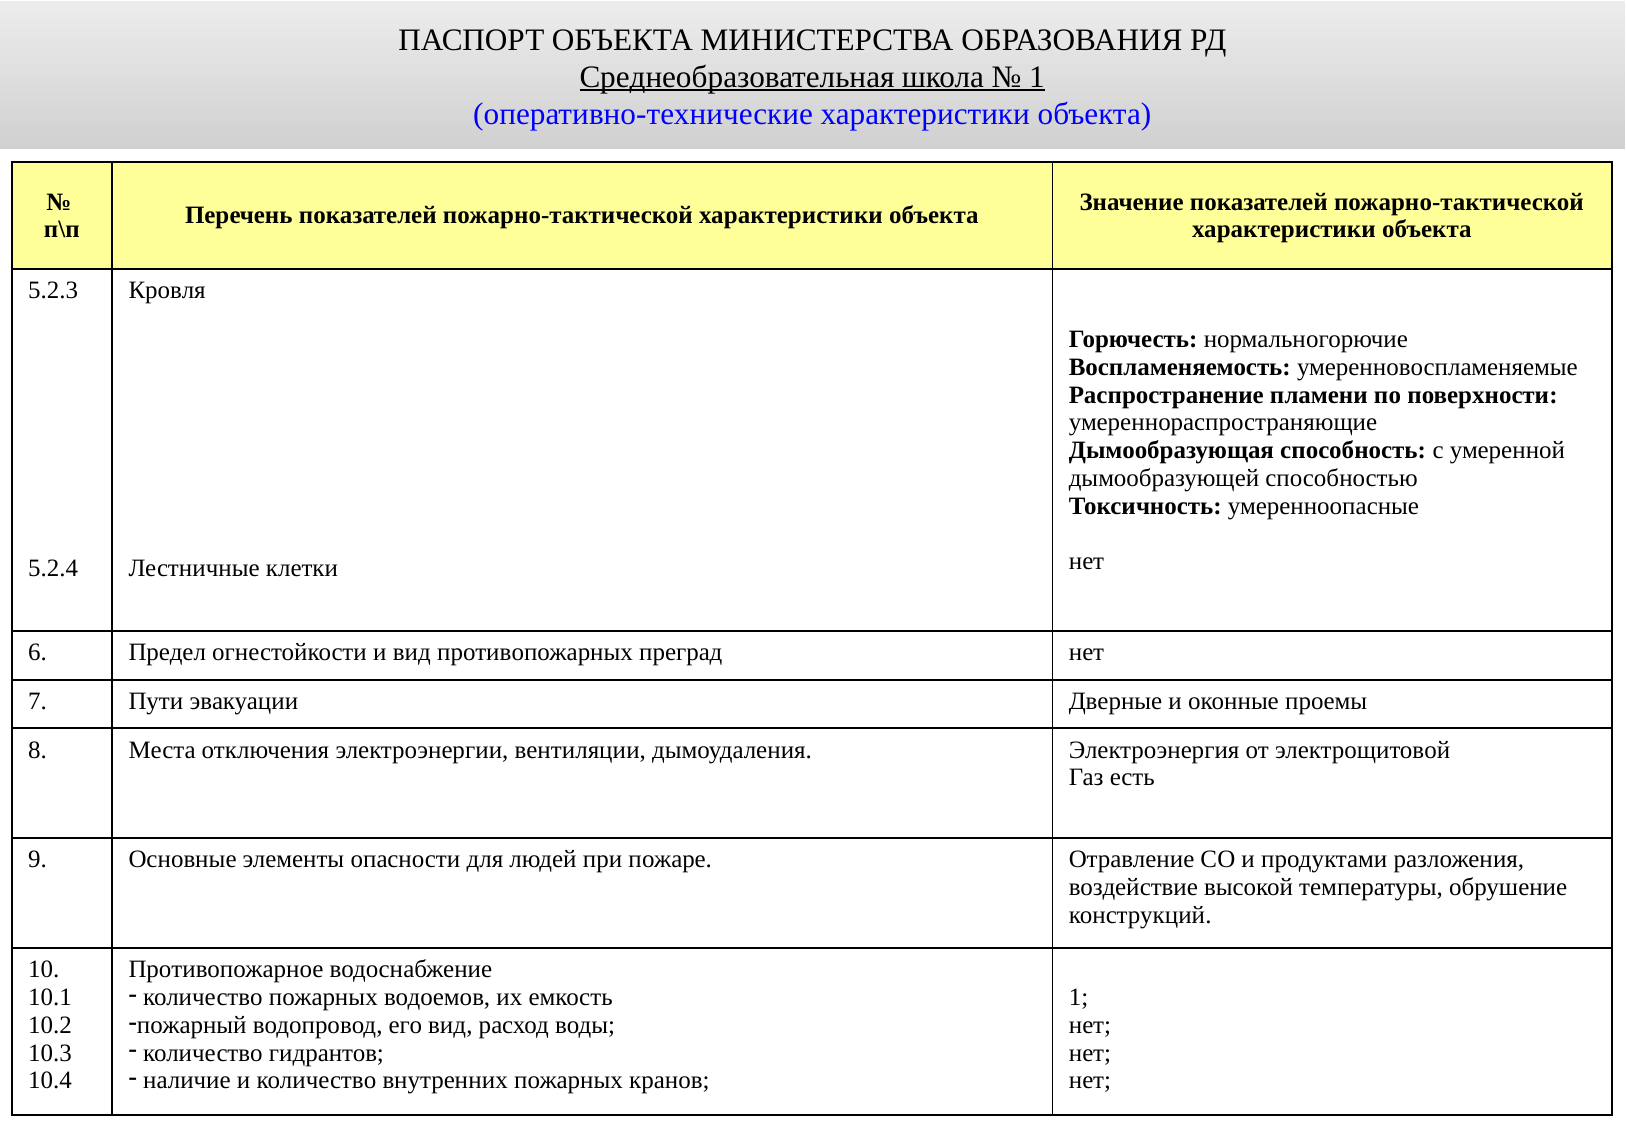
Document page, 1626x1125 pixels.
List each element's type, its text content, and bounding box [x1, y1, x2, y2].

table_cell Противопожарное водоснабжение количество пожарных водоемов, их емкость пожарный водопровод, его вид, расход воды; количество гидрантов; наличие и количество внутренних пожарных кранов; [113, 949, 1052, 1114]
text_box ПАСПОРТ ОБЪЕКТА МИНИСТЕРСТВА ОБРАЗОВАНИЯ РД Среднеобразовательная школа № 1 (оперативно-технические характеристики объекта) [0, 1, 1625, 149]
table_cell Основные элементы опасности для людей при пожаре. [113, 839, 1052, 947]
table_cell 7. [13, 681, 111, 727]
table_cell нет [1053, 632, 1611, 679]
table_cell Места отключения электроэнергии, вентиляции, дымоудаления. [113, 729, 1052, 837]
table_cell Горючесть: нормальногорючие Воспламеняемость: умеренновоспламеняемые Распространение пламени по поверхности: умереннораспространяющие Дымообразующая способность: с умеренной дымообразующей способностью Токсичность: умеренноопасные нет [1053, 270, 1611, 630]
table_cell Электроэнергия от электрощитовой Газ есть [1053, 729, 1611, 837]
table_header № п\п [13, 163, 111, 268]
table_cell Дверные и оконные проемы [1053, 681, 1611, 727]
table_cell 6. [13, 632, 111, 679]
table_cell 5.2.3 5.2.4 [13, 270, 111, 630]
table_cell Пути эвакуации [113, 681, 1052, 727]
table_cell Кровля Лестничные клетки [113, 270, 1052, 630]
table_header Значение показателей пожарно-тактической характеристики объекта [1053, 163, 1611, 268]
table_cell 10. 10.1 10.2 10.3 10.4 [13, 949, 111, 1114]
table_cell 9. [13, 839, 111, 947]
table_cell Предел огнестойкости и вид противопожарных преград [113, 632, 1052, 679]
table_cell Отравление СО и продуктами разложения, воздействие высокой температуры, обрушение конструкций. [1053, 839, 1611, 947]
table_header Перечень показателей пожарно-тактической характеристики объекта [113, 163, 1052, 268]
table_cell 1; нет; нет; нет; [1053, 949, 1611, 1114]
table_cell 8. [13, 729, 111, 837]
